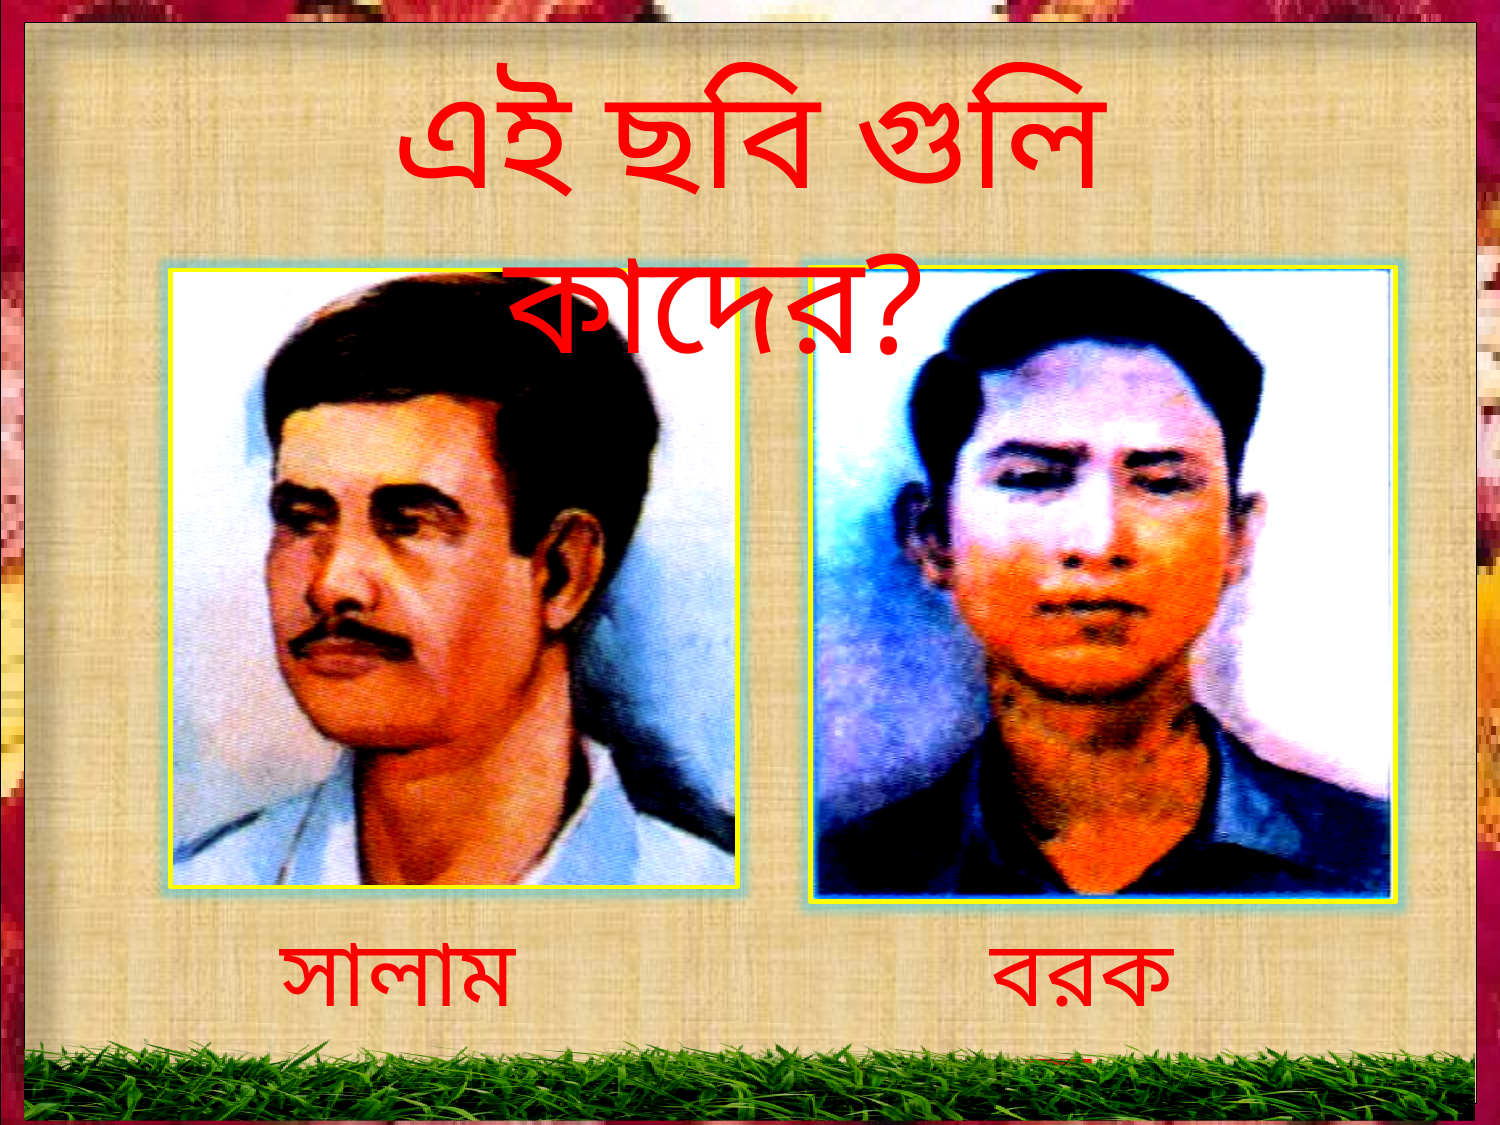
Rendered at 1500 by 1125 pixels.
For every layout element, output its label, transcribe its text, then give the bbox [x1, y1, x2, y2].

text_box এই ছবি গুলি কাদের? [237, 44, 1263, 389]
text_box [0, 0, 1500, 1125]
picture [24, 24, 1476, 1121]
text_box বরকত [962, 917, 1203, 1035]
text_box সালাম [265, 907, 578, 1033]
